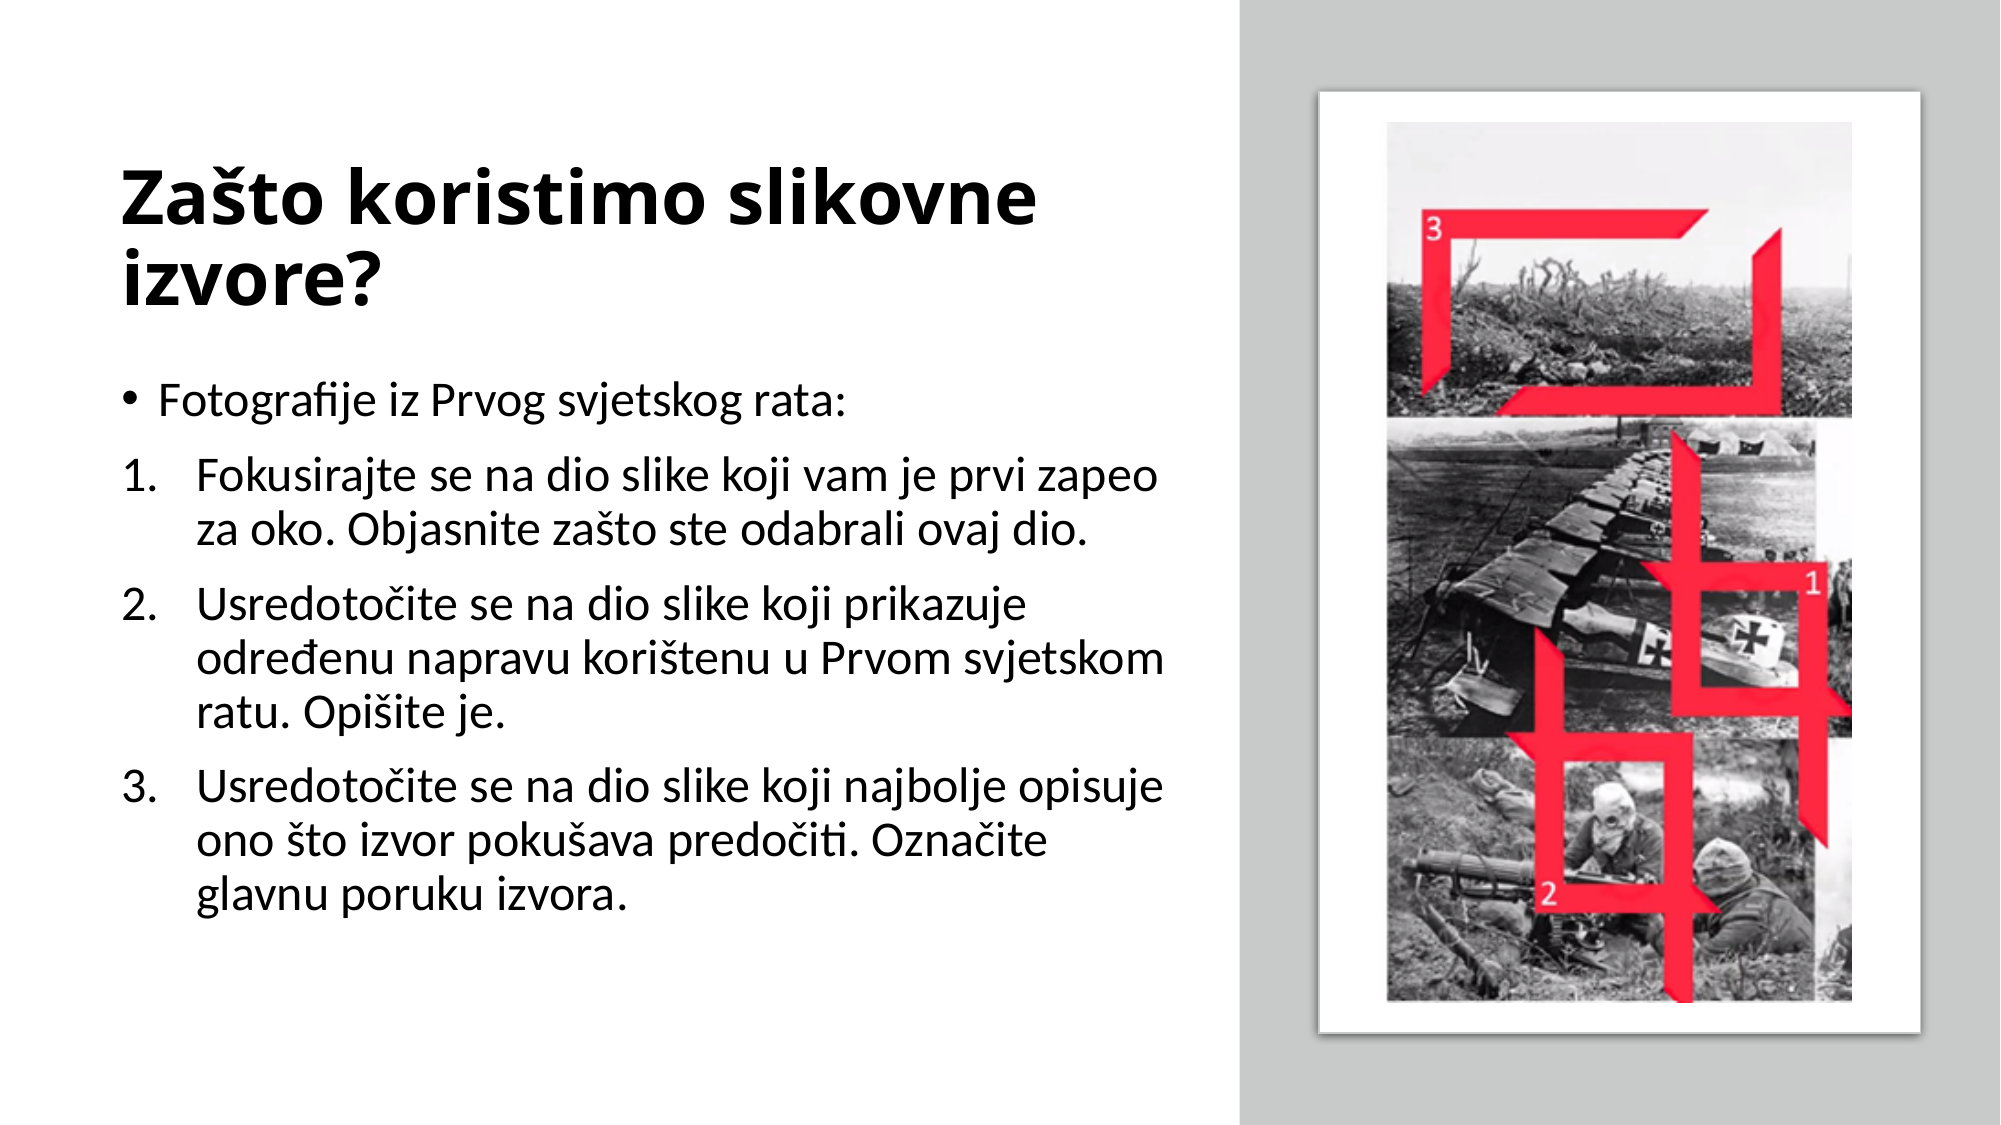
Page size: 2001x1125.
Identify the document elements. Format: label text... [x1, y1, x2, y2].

list Fotografije iz Prvog svjetskog rata: Fokusirajte se na dio slike koji vam je prvi zapeo za oko. Objasnite zašto ste odabrali ovaj dio. Usredotočite se na dio slike koji prikazuje određenu napravu korištenu u Prvom svjetskom ratu. Opišite je. Usredotočite se na dio slike koji najbolje opisuje ono što izvor pokušava predočiti. Označite glavnu poruku izvora. [106, 365, 1192, 1076]
title Zašto koristimo slikovne izvore? [106, 103, 1161, 365]
text_box [1318, 90, 1922, 1034]
text_box [1238, 0, 2000, 1125]
picture [1380, 122, 1852, 1003]
